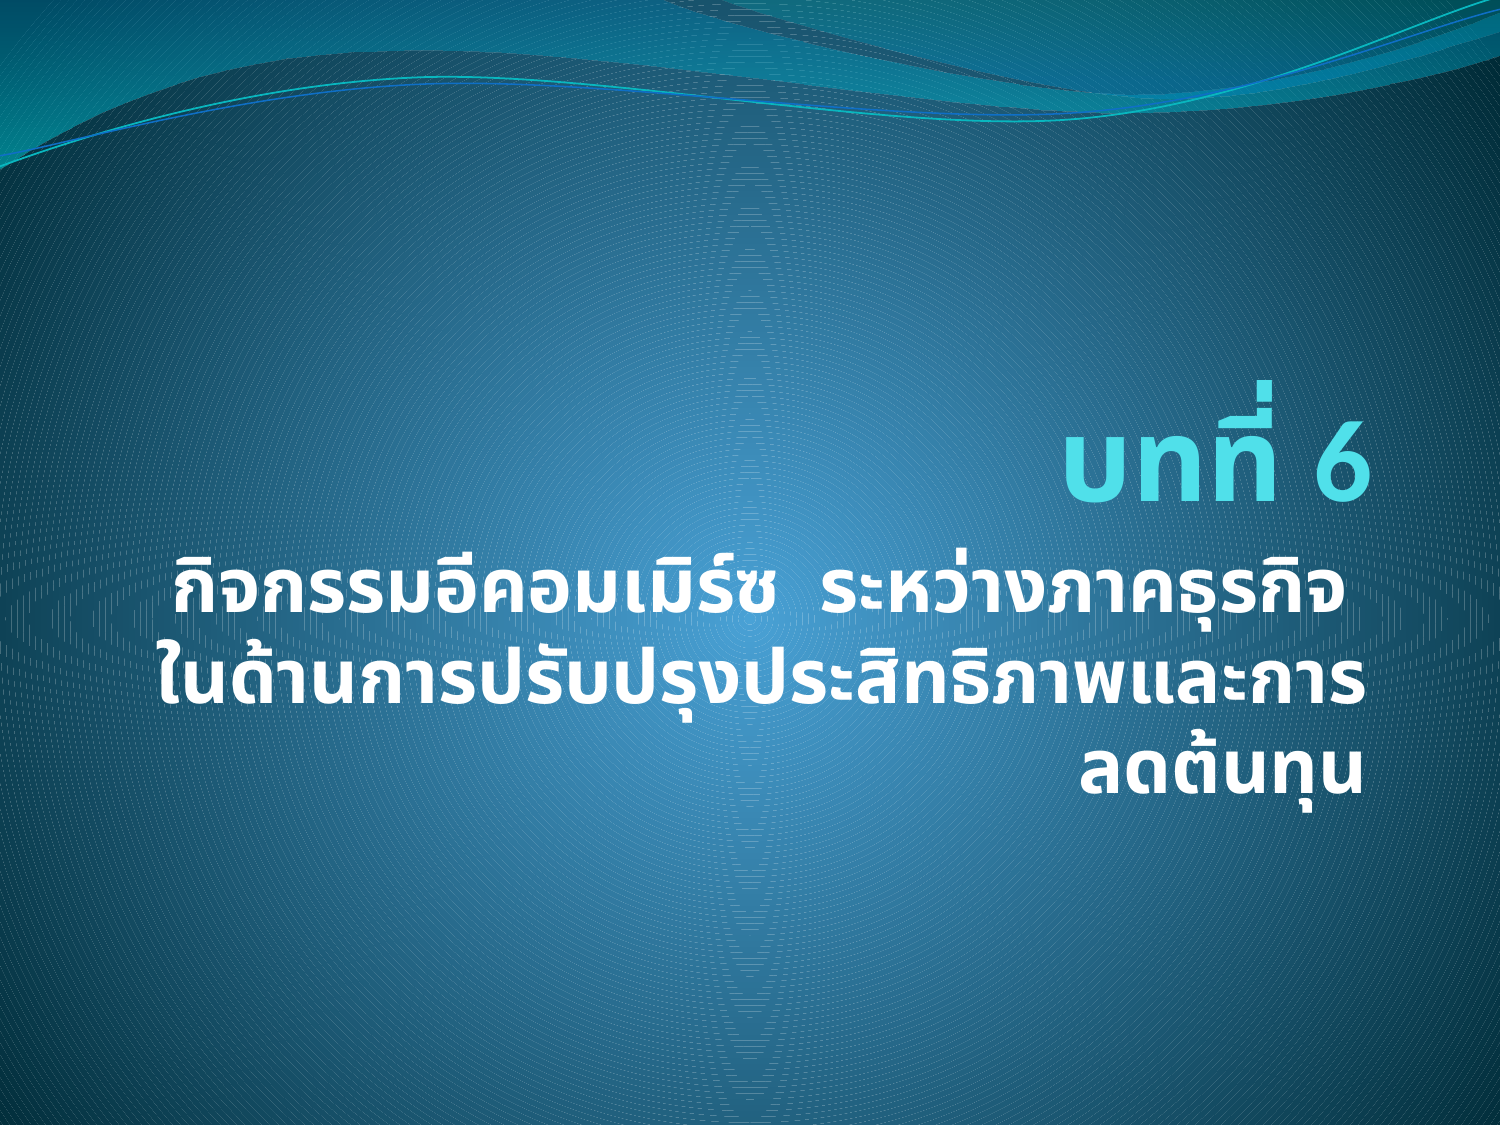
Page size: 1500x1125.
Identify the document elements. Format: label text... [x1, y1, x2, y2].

subtitle กิจกรรมอีคอมเมิร์ซ ระหว่างภาคธุรกิจ ในด้านการปรับปรุงประสิทธิภาพและการลดต้นทุน [87, 529, 1376, 818]
title บทที่ 6 [87, 224, 1376, 525]
